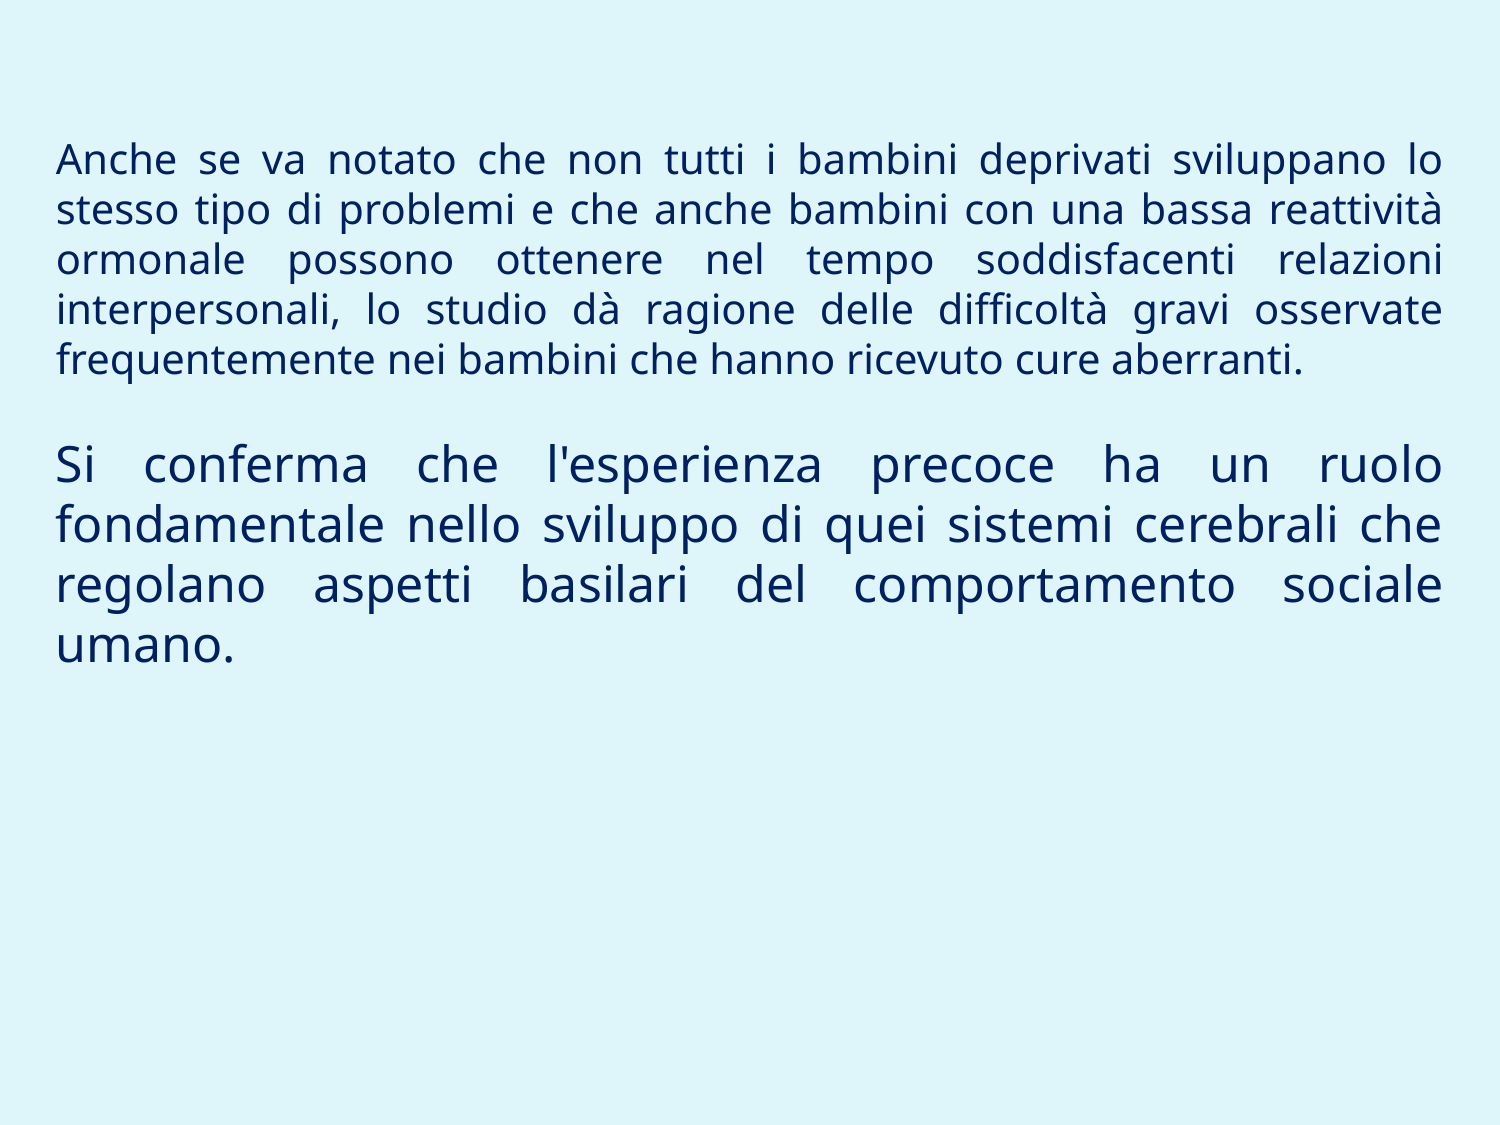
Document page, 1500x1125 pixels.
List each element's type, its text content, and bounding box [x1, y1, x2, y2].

text_box Anche se va notato che non tutti i bambini deprivati sviluppano lo stesso tipo di problemi e che anche bambini con una bassa reattività ormonale possono ottenere nel tempo soddisfacenti relazioni interpersonali, lo studio dà ragione delle difficoltà gravi osservate frequentemente nei bambini che hanno ricevuto cure aberranti. Si conferma che l'esperienza precoce ha un ruolo fondamentale nello sviluppo di quei sistemi cerebrali che regolano aspetti basilari del comportamento sociale umano. [41, 125, 1459, 731]
